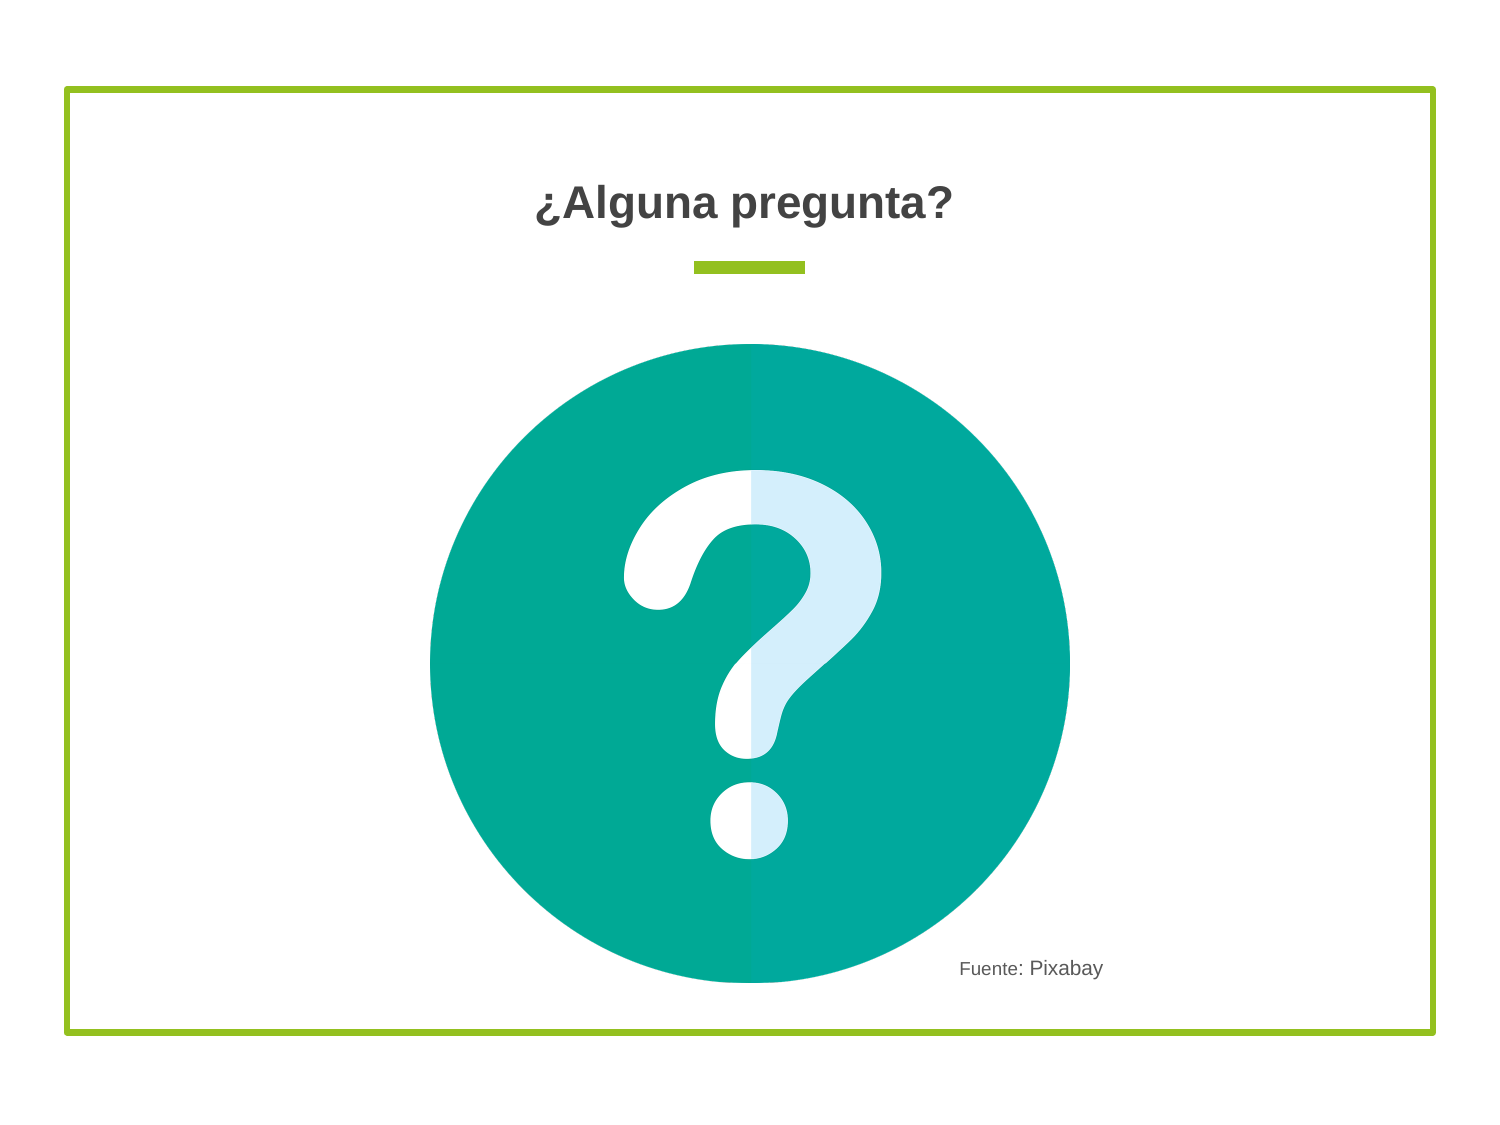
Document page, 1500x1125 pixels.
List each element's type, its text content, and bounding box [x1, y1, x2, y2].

title ¿Alguna pregunta? [457, 130, 1032, 243]
picture [430, 344, 1070, 984]
text_box [66, 89, 1434, 1033]
text_box Fuente: Pixabay [934, 935, 1129, 995]
